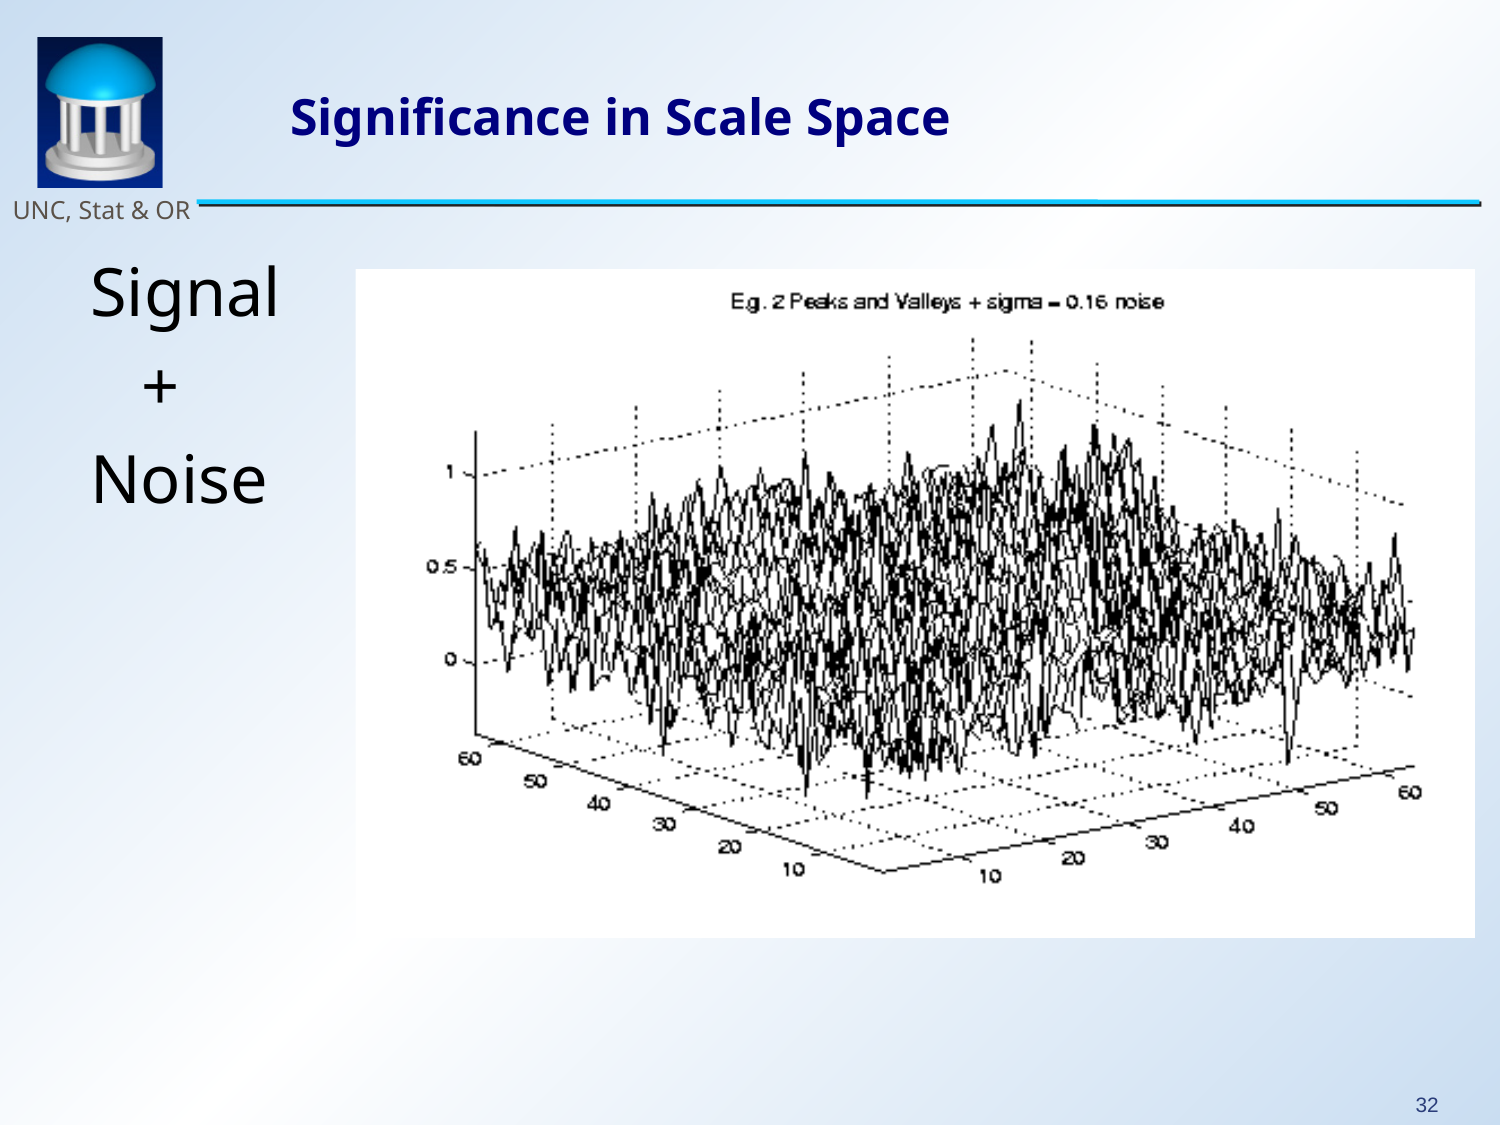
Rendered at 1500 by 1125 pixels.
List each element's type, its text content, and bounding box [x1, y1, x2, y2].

list Signal + Noise [75, 242, 1475, 1025]
picture [355, 269, 1476, 938]
title Significance in Scale Space [275, 75, 1448, 156]
